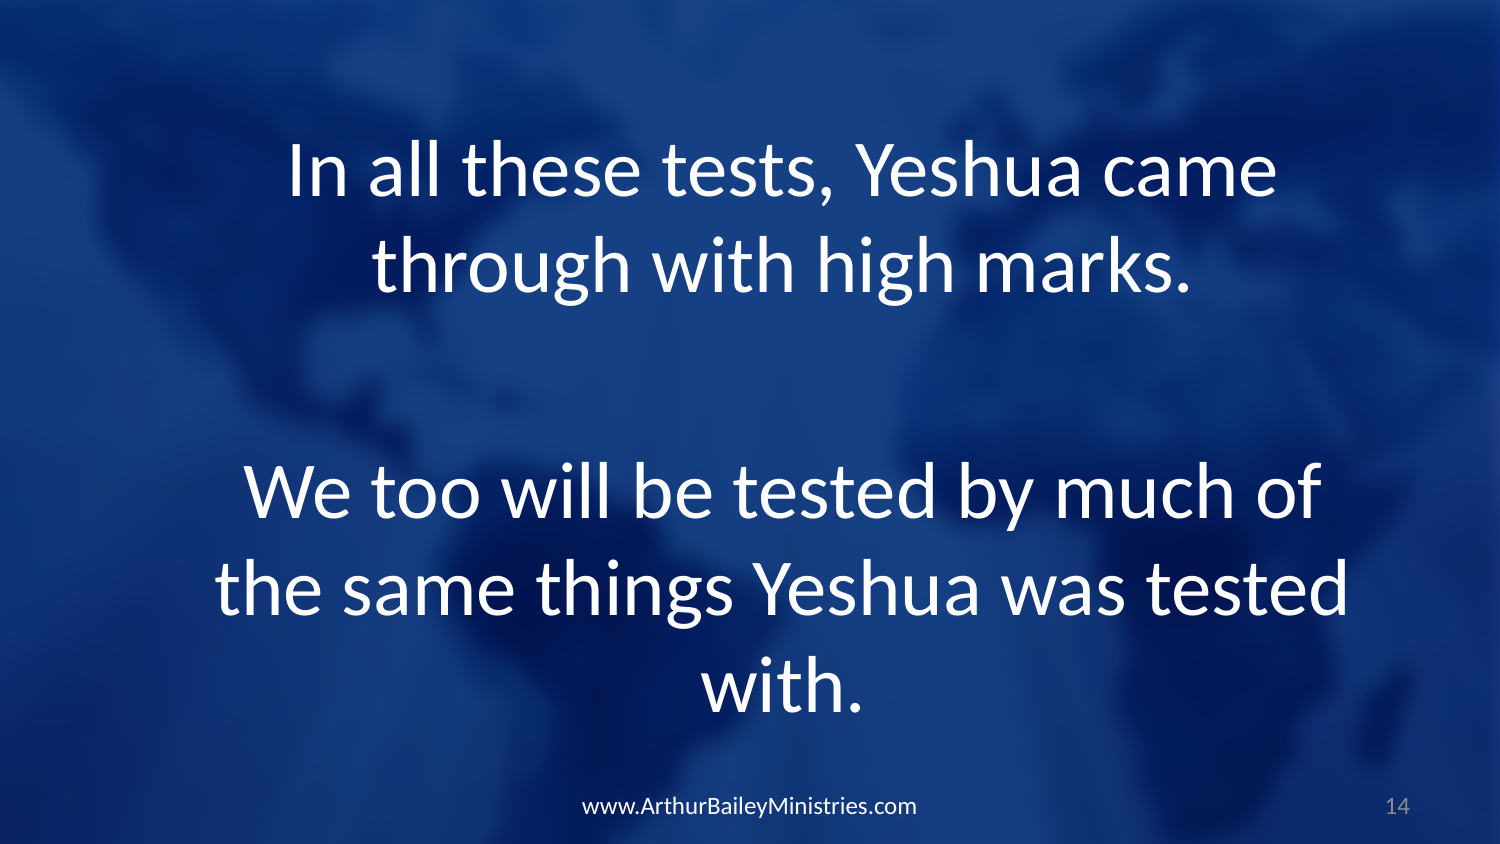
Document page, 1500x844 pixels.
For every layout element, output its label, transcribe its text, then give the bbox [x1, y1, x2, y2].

footer www.ArthurBaileyMinistries.com [512, 782, 988, 827]
slide_number 14 [1074, 782, 1425, 827]
picture [0, 0, 1500, 844]
list In all these tests, Yeshua came through with high marks. We too will be tested by much of the same things Yeshua was tested with. [181, 107, 1385, 741]
